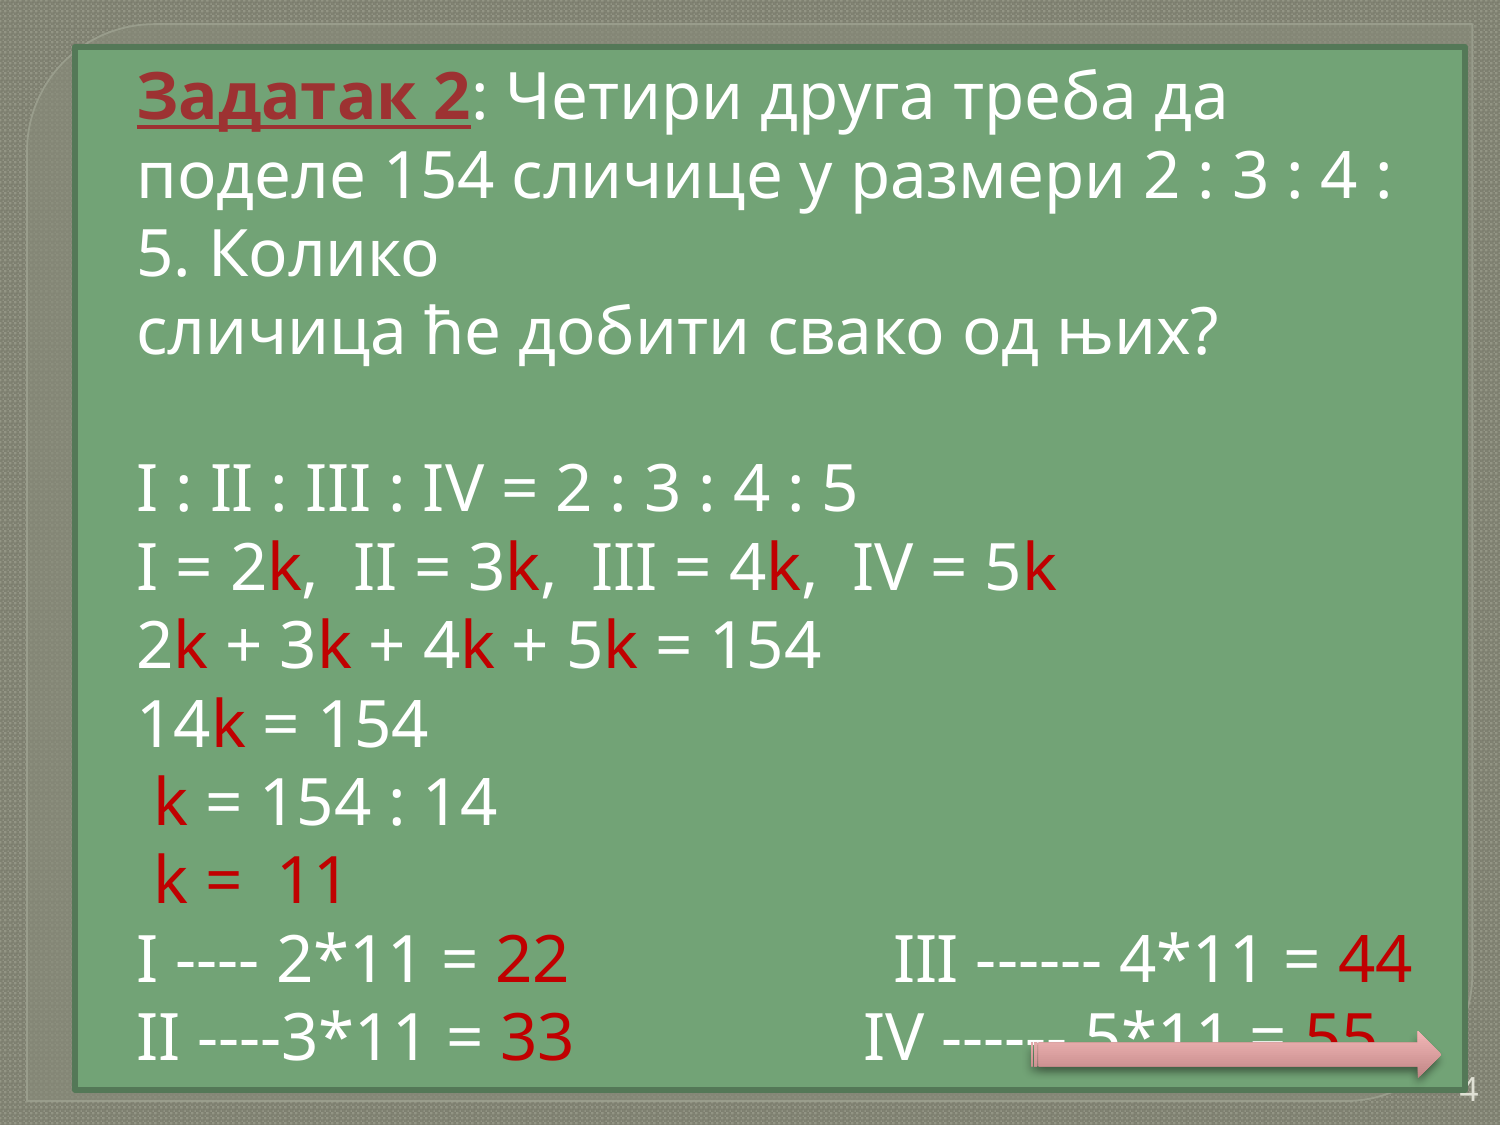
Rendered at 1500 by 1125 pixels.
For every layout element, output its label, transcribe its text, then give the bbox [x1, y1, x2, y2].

list Задатак 2: Четири друга треба да поделе 154 сличице у размери 2 : 3 : 4 : 5. Колико сличица ће добити свако од њих? I : II : III : IV = 2 : 3 : 4 : 5 I = 2k, II = 3k, III = 4k, IV = 5k 2k + 3k + 4k + 5k = 154 14k = 154 k = 154 : 14 k = 11 I ---- 2*11 = 22 III ------ 4*11 = 44 II ----3*11 = 33 IV ------ 5*11 = 55 [72, 44, 1468, 1093]
slide_number 4 [1417, 1068, 1494, 1114]
text_box [1034, 1031, 1442, 1079]
